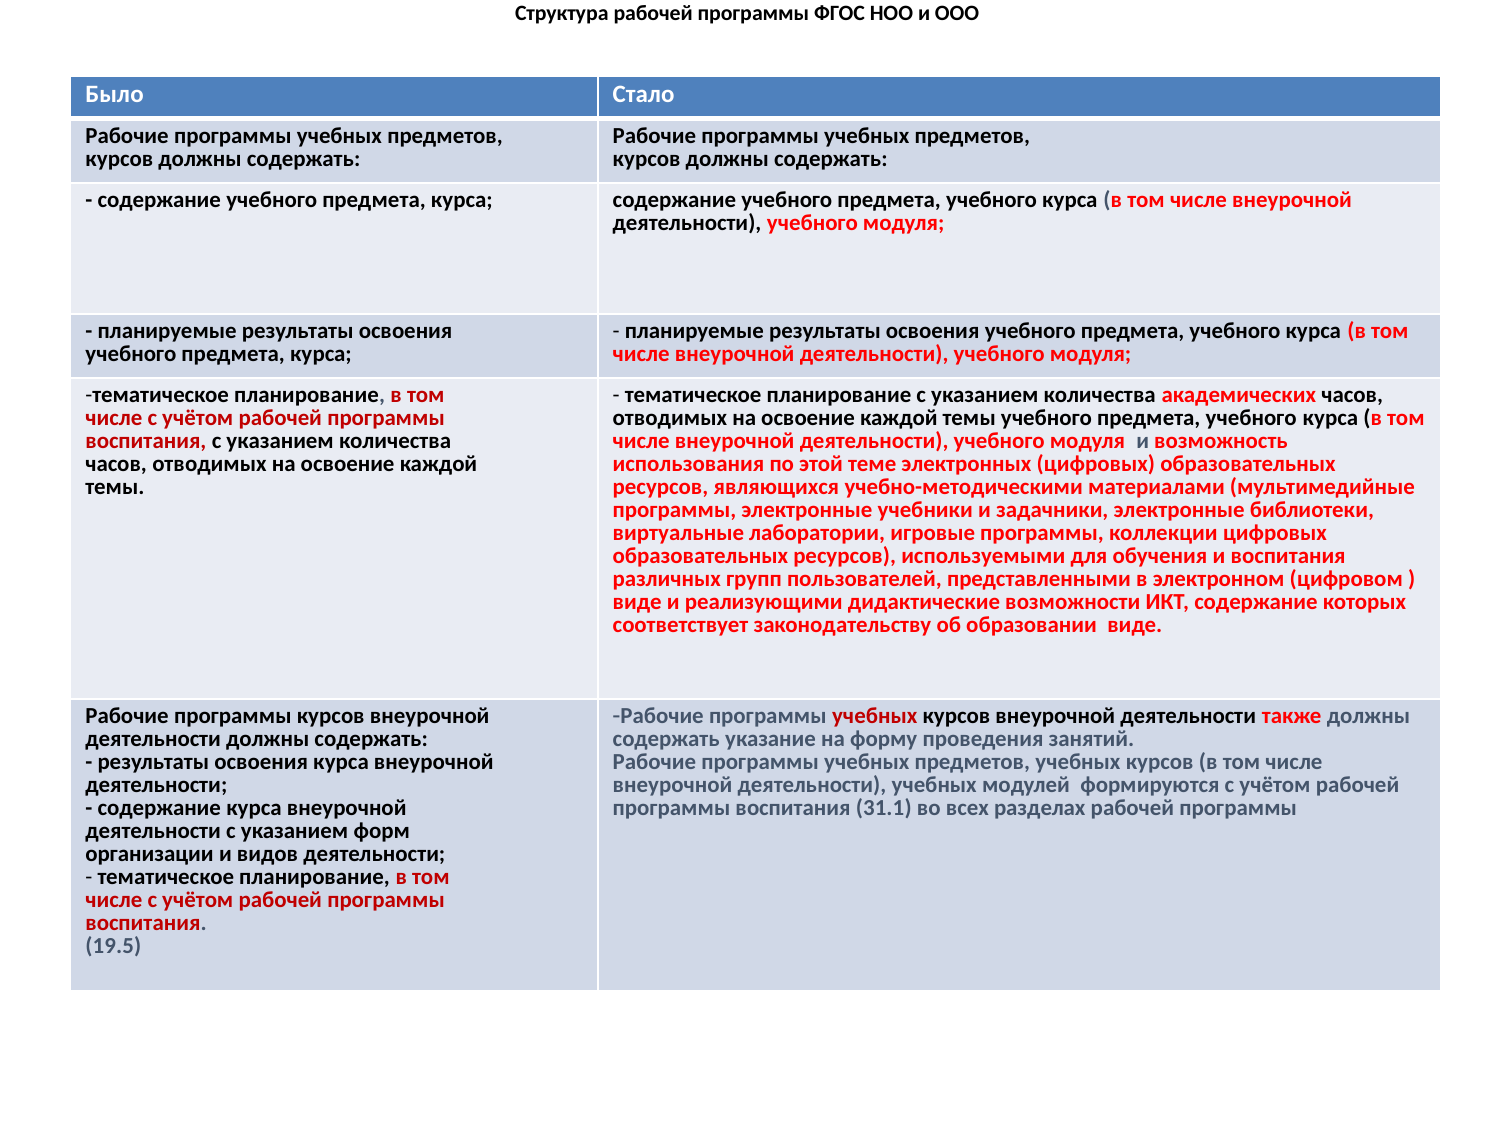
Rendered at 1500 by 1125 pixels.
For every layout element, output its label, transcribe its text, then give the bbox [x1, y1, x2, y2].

table_cell содержание учебного предмета, учебного курса (в том числе внеурочной деятельности), учебного модуля; [599, 184, 1440, 313]
table_cell - содержание учебного предмета, курса; [71, 184, 597, 313]
table_cell - планируемые результаты освоения учебного предмета, курса; [71, 315, 597, 377]
table_cell Рабочие программы учебных предметов, курсов должны содержать: [599, 121, 1440, 182]
title Структура рабочей программы ФГОС НОО и ООО [75, 0, 1425, 24]
table_header Было [71, 77, 597, 116]
table_cell - планируемые результаты освоения учебного предмета, учебного курса (в том числе внеурочной деятельности), учебного модуля; [599, 315, 1440, 377]
table_cell Рабочие программы учебных курсов внеурочной деятельности также должны содержать указание на форму проведения занятий. Рабочие программы учебных предметов, учебных курсов (в том числе внеурочной деятельности), учебных модулей формируются с учётом рабочей программы воспитания (31.1) во всех разделах рабочей программы [599, 700, 1440, 990]
table_cell -тематическое планирование, в том числе с учётом рабочей программы воспитания, с указанием количества часов, отводимых на освоение каждой темы. [71, 379, 597, 698]
table_cell Рабочие программы учебных предметов, курсов должны содержать: [71, 121, 597, 182]
table_header Стало [599, 77, 1440, 116]
table_cell Рабочие программы курсов внеурочной деятельности должны содержать: - результаты освоения курса внеурочной деятельности; - содержание курса внеурочной деятельности с указанием форм организации и видов деятельности; - тематическое планирование, в том числе с учётом рабочей программы воспитания. (19.5) [71, 700, 597, 990]
table_cell - тематическое планирование с указанием количества академических часов, отводимых на освоение каждой темы учебного предмета, учебного курса (в том числе внеурочной деятельности), учебного модуля и возможность использования по этой теме электронных (цифровых) образовательных ресурсов, являющихся учебно-методическими материалами (мультимедийные программы, электронные учебники и задачники, электронные библиотеки, виртуальные лаборатории, игровые программы, коллекции цифровых образовательных ресурсов), используемыми для обучения и воспитания различных групп пользователей, представленными в электронном (цифровом ) виде и реализующими дидактические возможности ИКТ, содержание которых соответствует законодательству об образовании виде. [599, 379, 1440, 698]
